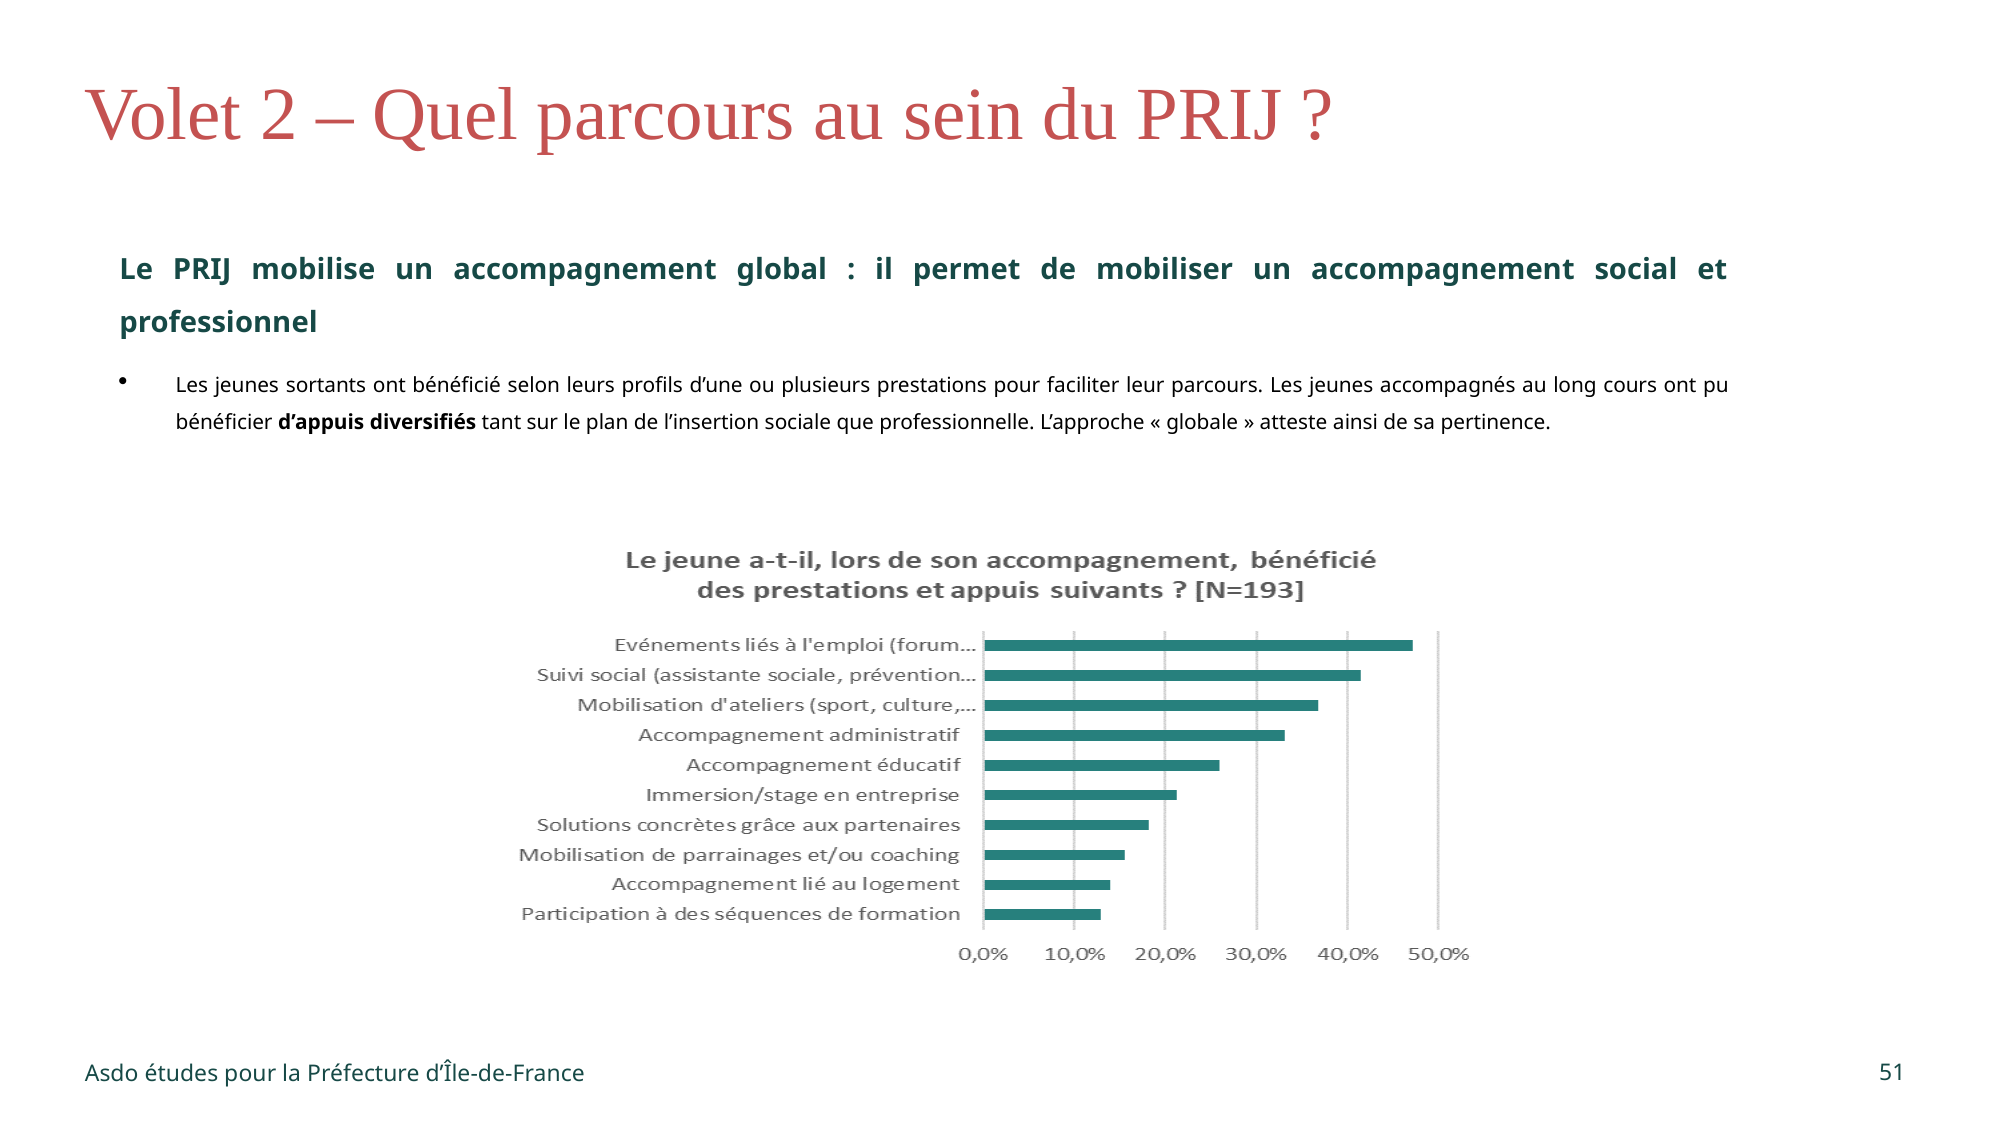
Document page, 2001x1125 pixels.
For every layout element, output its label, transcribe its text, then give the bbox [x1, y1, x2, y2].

list Le PRIJ mobilise un accompagnement global : il permet de mobiliser un accompagnement social et professionnel Les jeunes sortants ont bénéficié selon leurs profils d’une ou plusieurs prestations pour faciliter leur parcours. Les jeunes accompagnés au long cours ont pu bénéficier d’appuis diversifiés tant sur le plan de l’insertion sociale que professionnelle. L’approche « globale » atteste ainsi de sa pertinence. [104, 225, 1745, 925]
picture [501, 528, 1501, 978]
slide_number 51 [1412, 1042, 1921, 1103]
title Volet 2 – Quel parcours au sein du PRIJ ? [69, 47, 1921, 183]
footer Asdo études pour la Préfecture d’Île-de-France [69, 1042, 1338, 1103]
